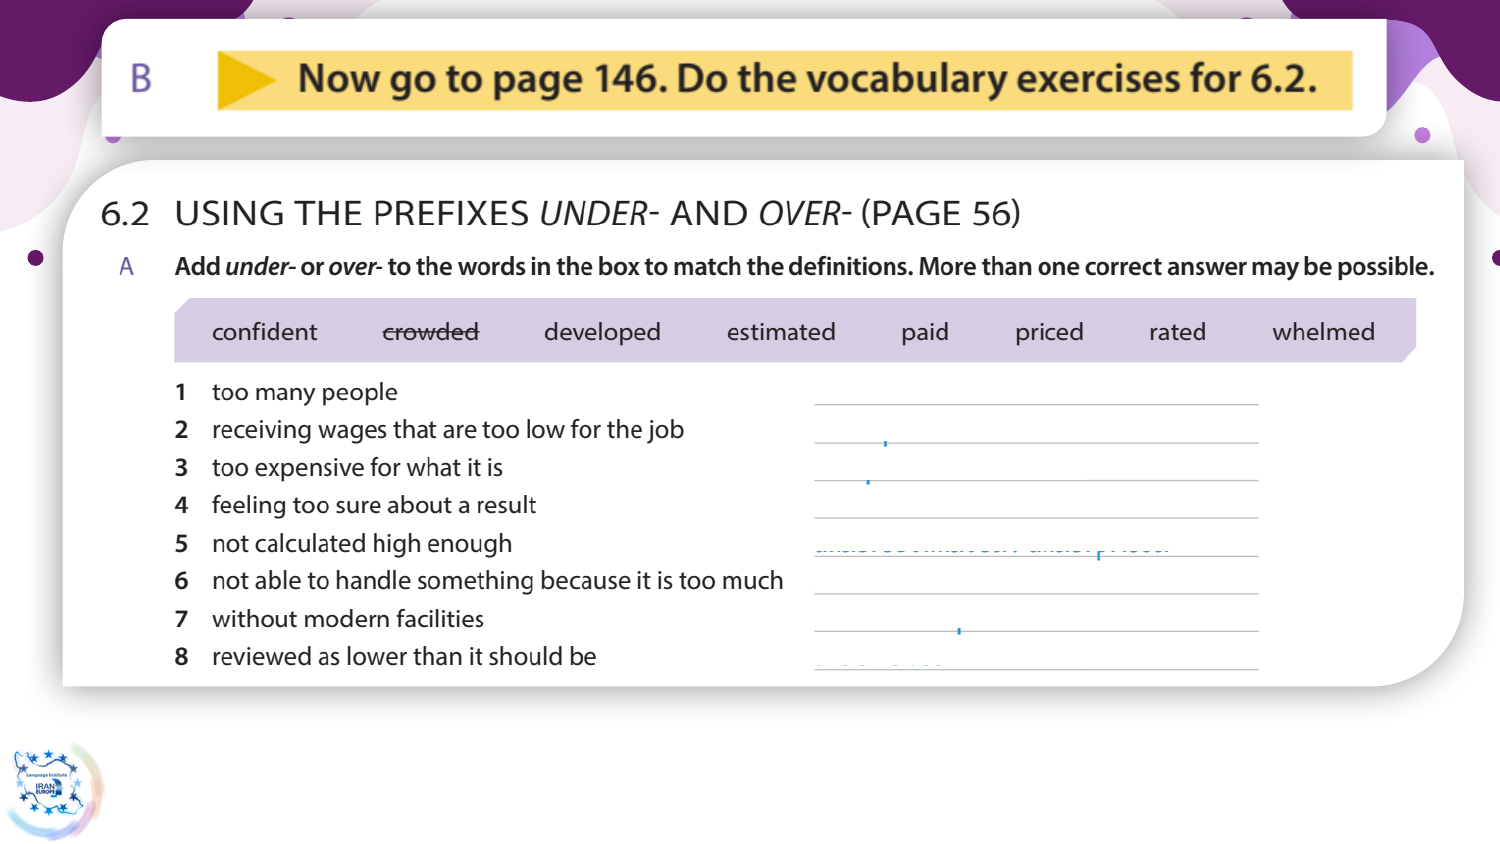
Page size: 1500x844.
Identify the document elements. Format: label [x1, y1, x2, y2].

picture [69, 166, 1457, 680]
picture [108, 26, 1380, 130]
picture [0, 737, 110, 844]
